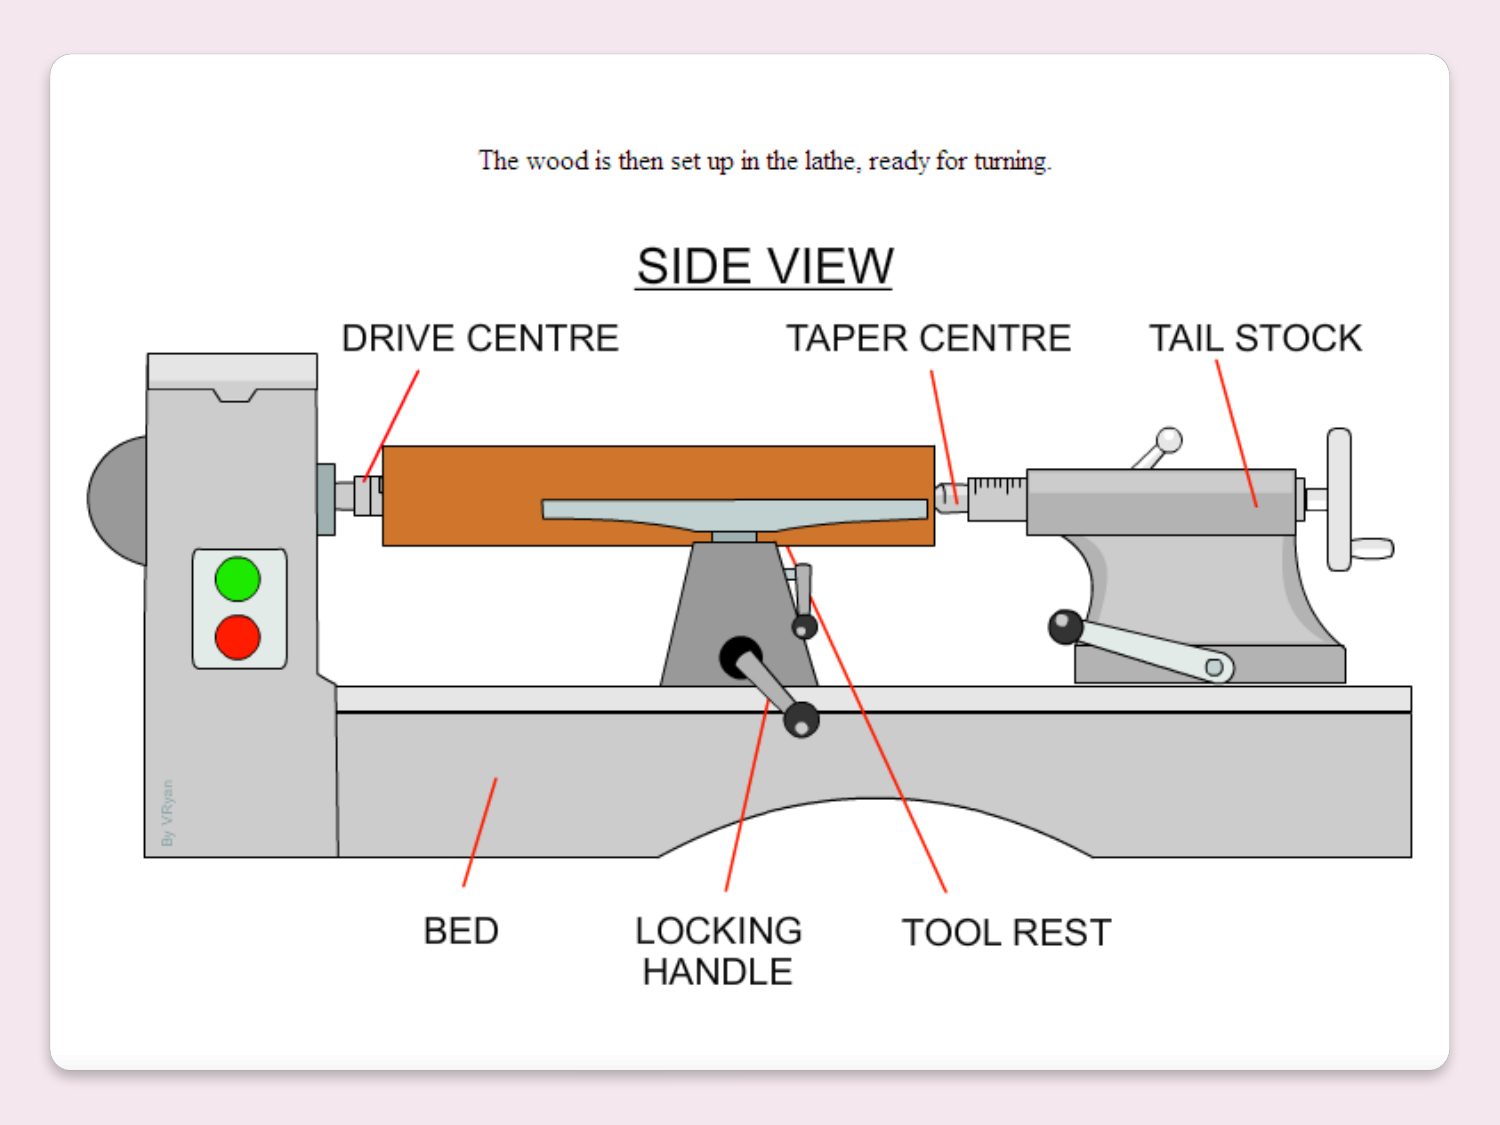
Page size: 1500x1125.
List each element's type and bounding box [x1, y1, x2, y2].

picture [70, 140, 1432, 1008]
